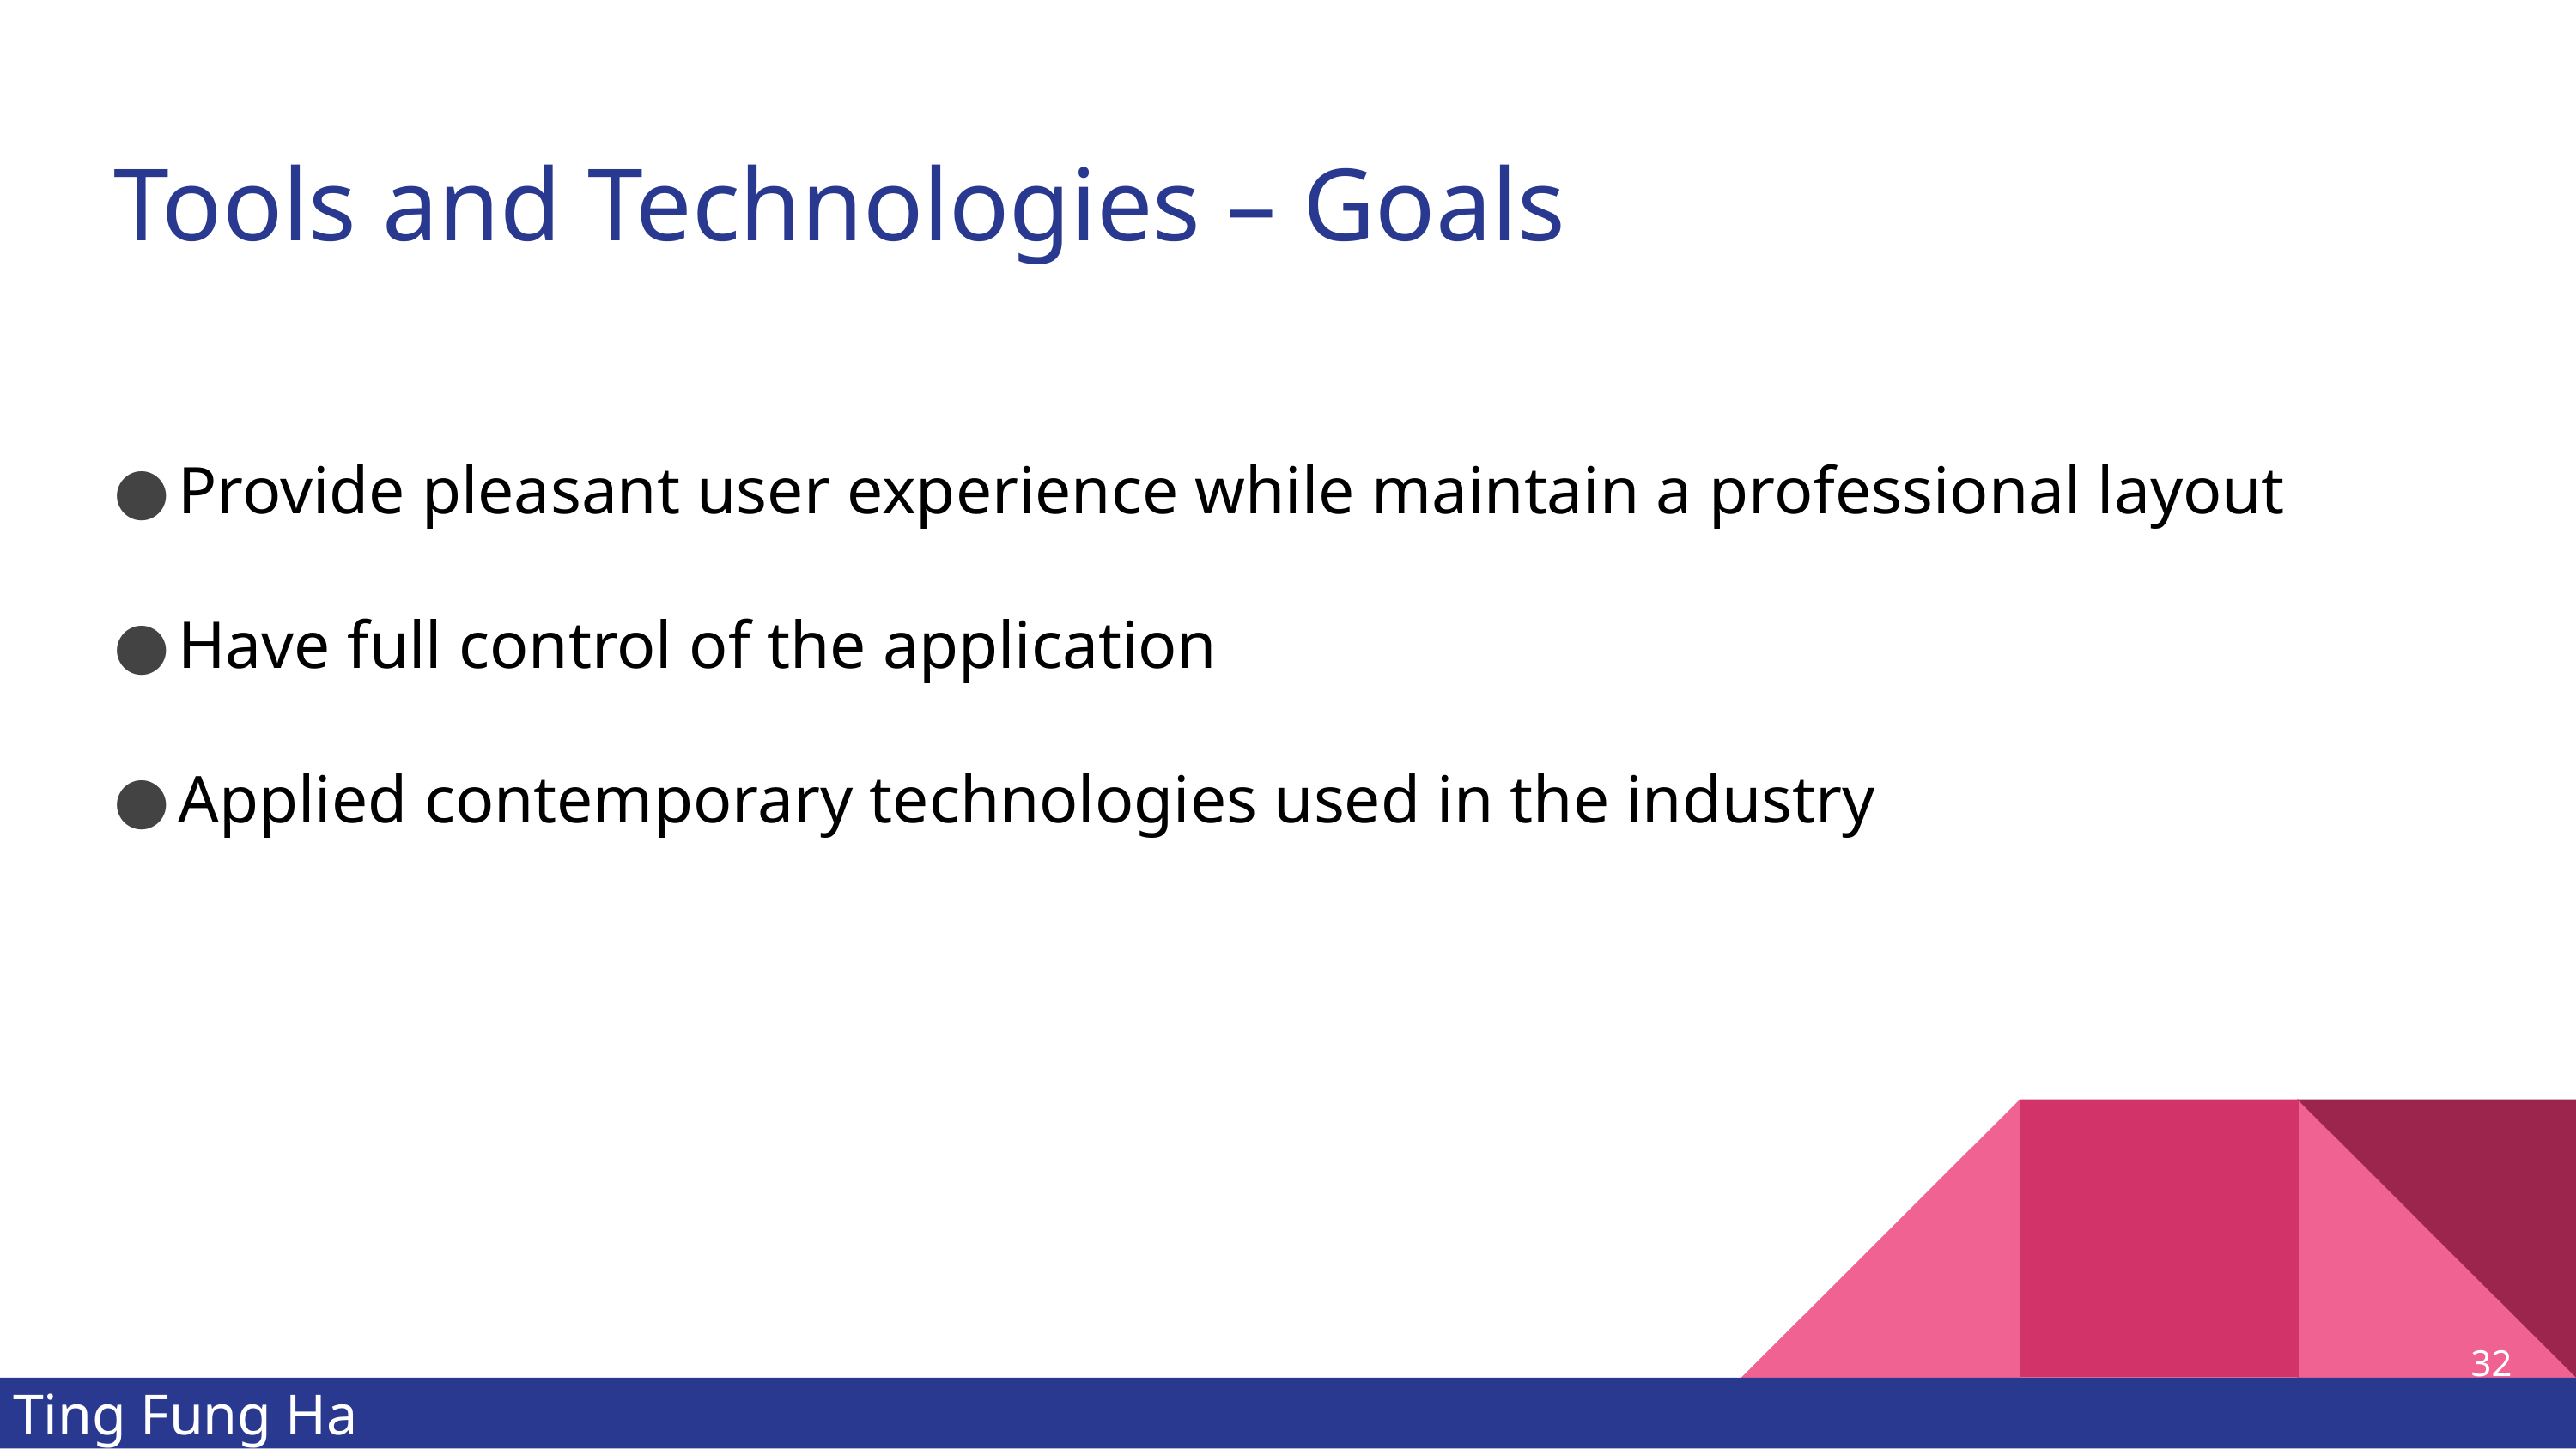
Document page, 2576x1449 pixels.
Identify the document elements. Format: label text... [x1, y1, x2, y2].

slide_number ‹#› [2383, 1309, 2538, 1422]
list Provide pleasant user experience while maintain a professional layout Have full control of the application Applied contemporary technologies used in the industry [88, 346, 2384, 886]
text_box Ting Fung Ha [0, 1366, 637, 1449]
title Tools and Technologies – Goals [88, 115, 2488, 287]
